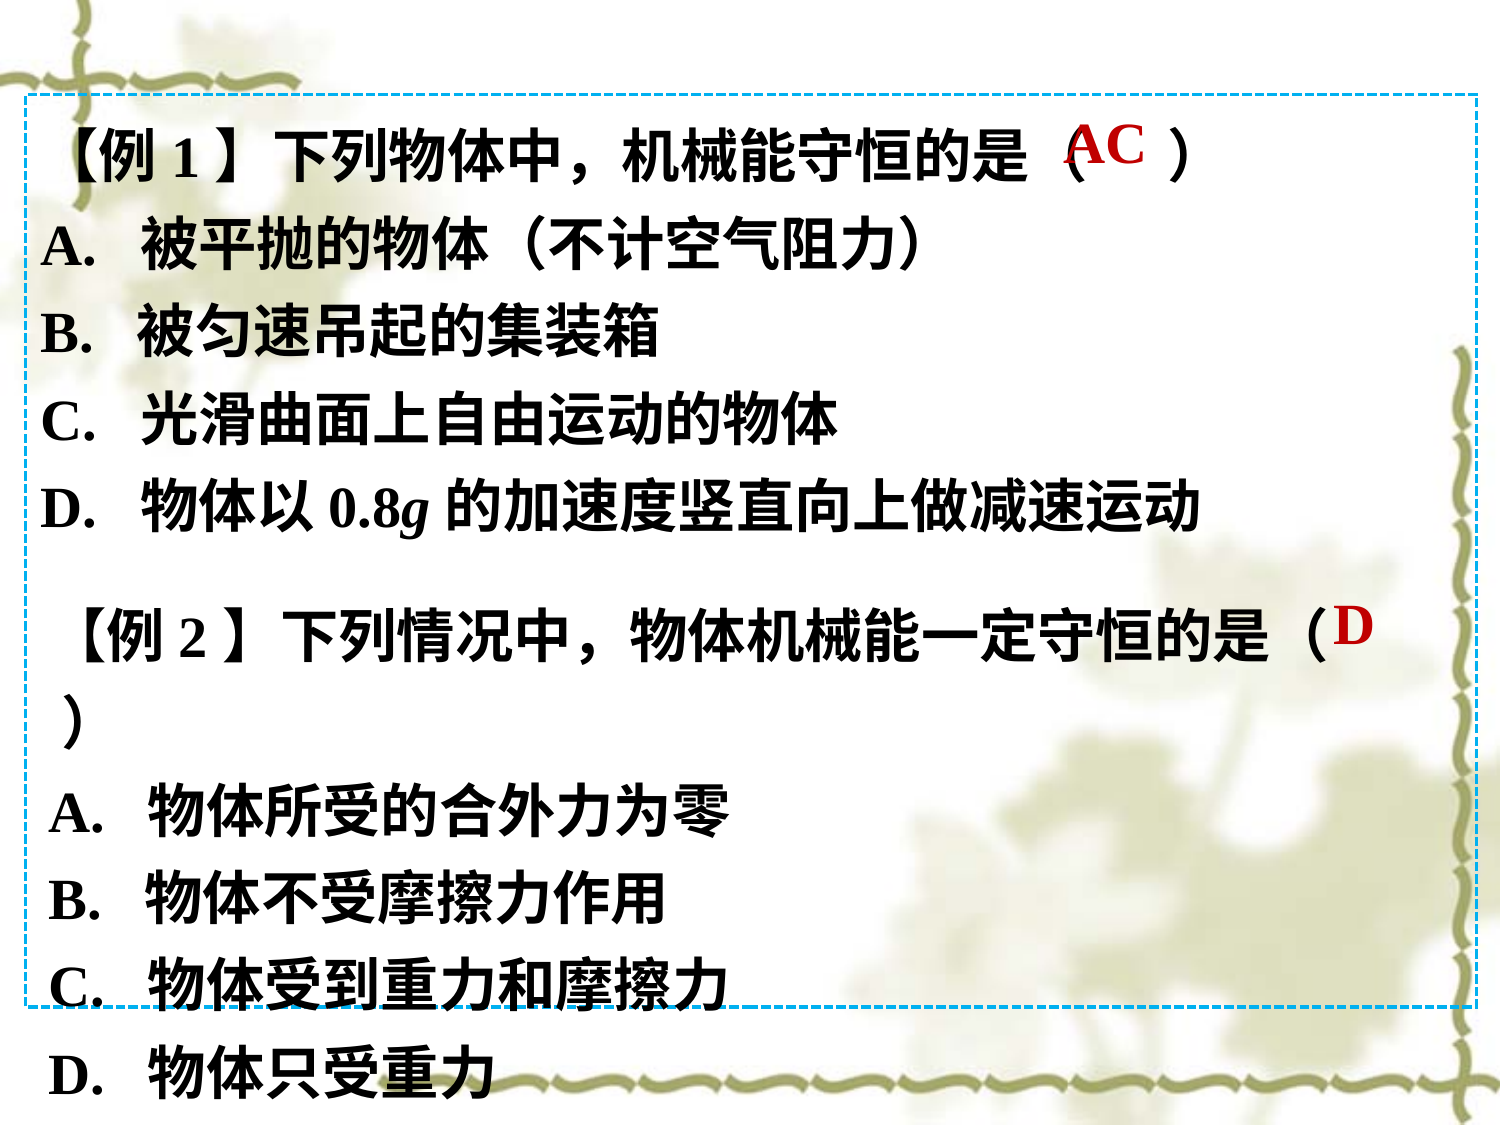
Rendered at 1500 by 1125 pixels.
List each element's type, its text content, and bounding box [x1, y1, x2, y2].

text_box 【例1】下列物体中，机械能守恒的是（ ） A. 被平抛的物体（不计空气阻力） B. 被匀速吊起的集装箱 C. 光滑曲面上自由运动的物体 D. 物体以0.8g的加速度竖直向上做减速运动 [25, 94, 1477, 1008]
text_box AC [1048, 97, 1176, 183]
text_box D [1318, 579, 1407, 664]
text_box 【例2】下列情况中，物体机械能一定守恒的是（ ） A. 物体所受的合外力为零 B. 物体不受摩擦力作用 C. 物体受到重力和摩擦力 D. 物体只受重力 [33, 573, 1447, 1114]
picture [0, 0, 1500, 1125]
